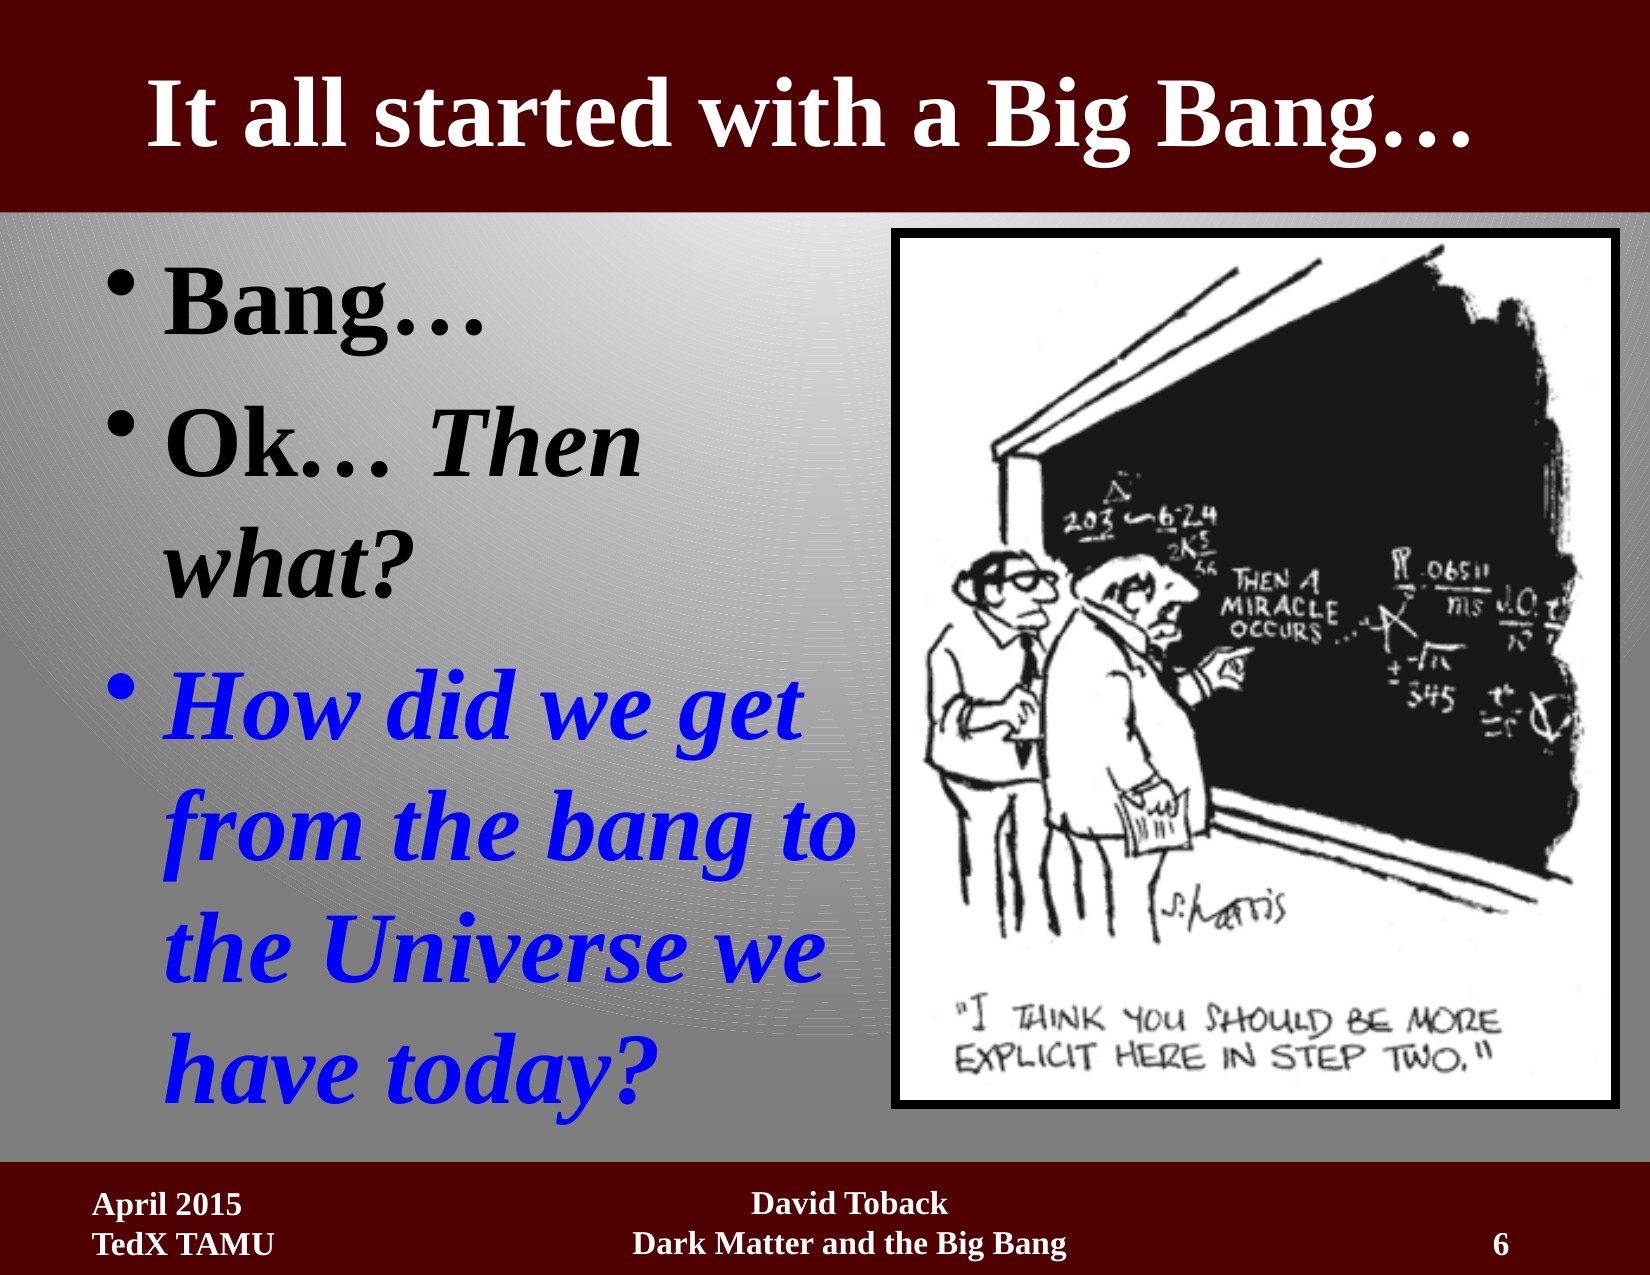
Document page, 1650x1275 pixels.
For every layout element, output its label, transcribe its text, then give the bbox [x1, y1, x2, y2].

footer David Toback Dark Matter and the Big Bang [425, 1172, 1275, 1258]
list Bang… Ok… Then what? How did we get from the bang to the Universe we have today? [87, 225, 888, 1134]
title It all started with a Big Bang… [0, 0, 1650, 213]
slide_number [75, 1174, 468, 1260]
slide_number 6 [1182, 1174, 1527, 1260]
picture [899, 237, 1612, 1101]
